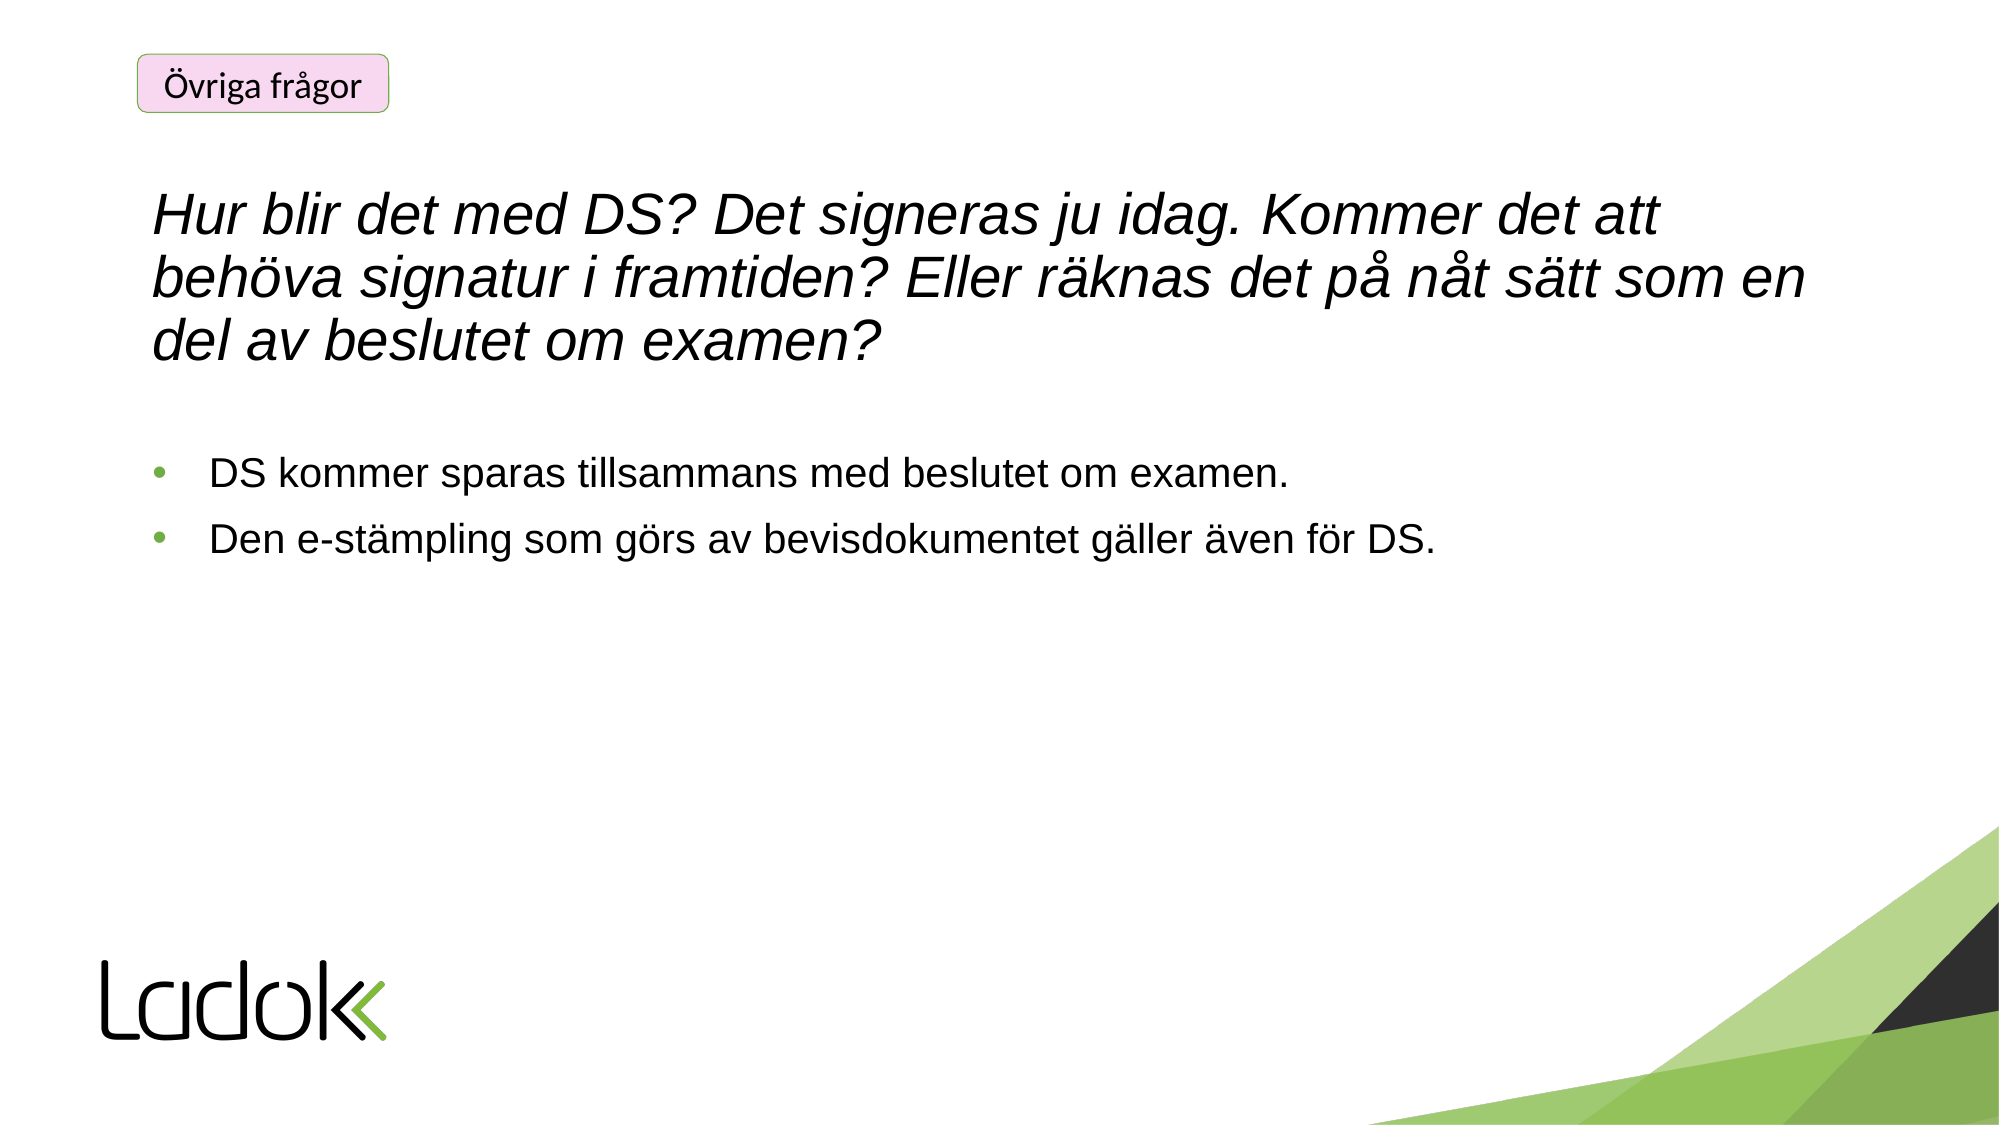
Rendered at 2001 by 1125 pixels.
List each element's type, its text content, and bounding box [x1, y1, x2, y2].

title Hur blir det med DS? Det signeras ju idag. Kommer det att behöva signatur i framtiden? Eller räknas det på nåt sätt som en del av beslutet om examen? [137, 218, 1863, 338]
text_box Övriga frågor [136, 53, 390, 113]
picture [1161, 804, 2000, 1125]
picture [101, 960, 388, 1042]
list DS kommer sparas tillsammans med beslutet om examen. Den e-stämpling som görs av bevisdokumentet gäller även för DS. [137, 444, 1863, 656]
